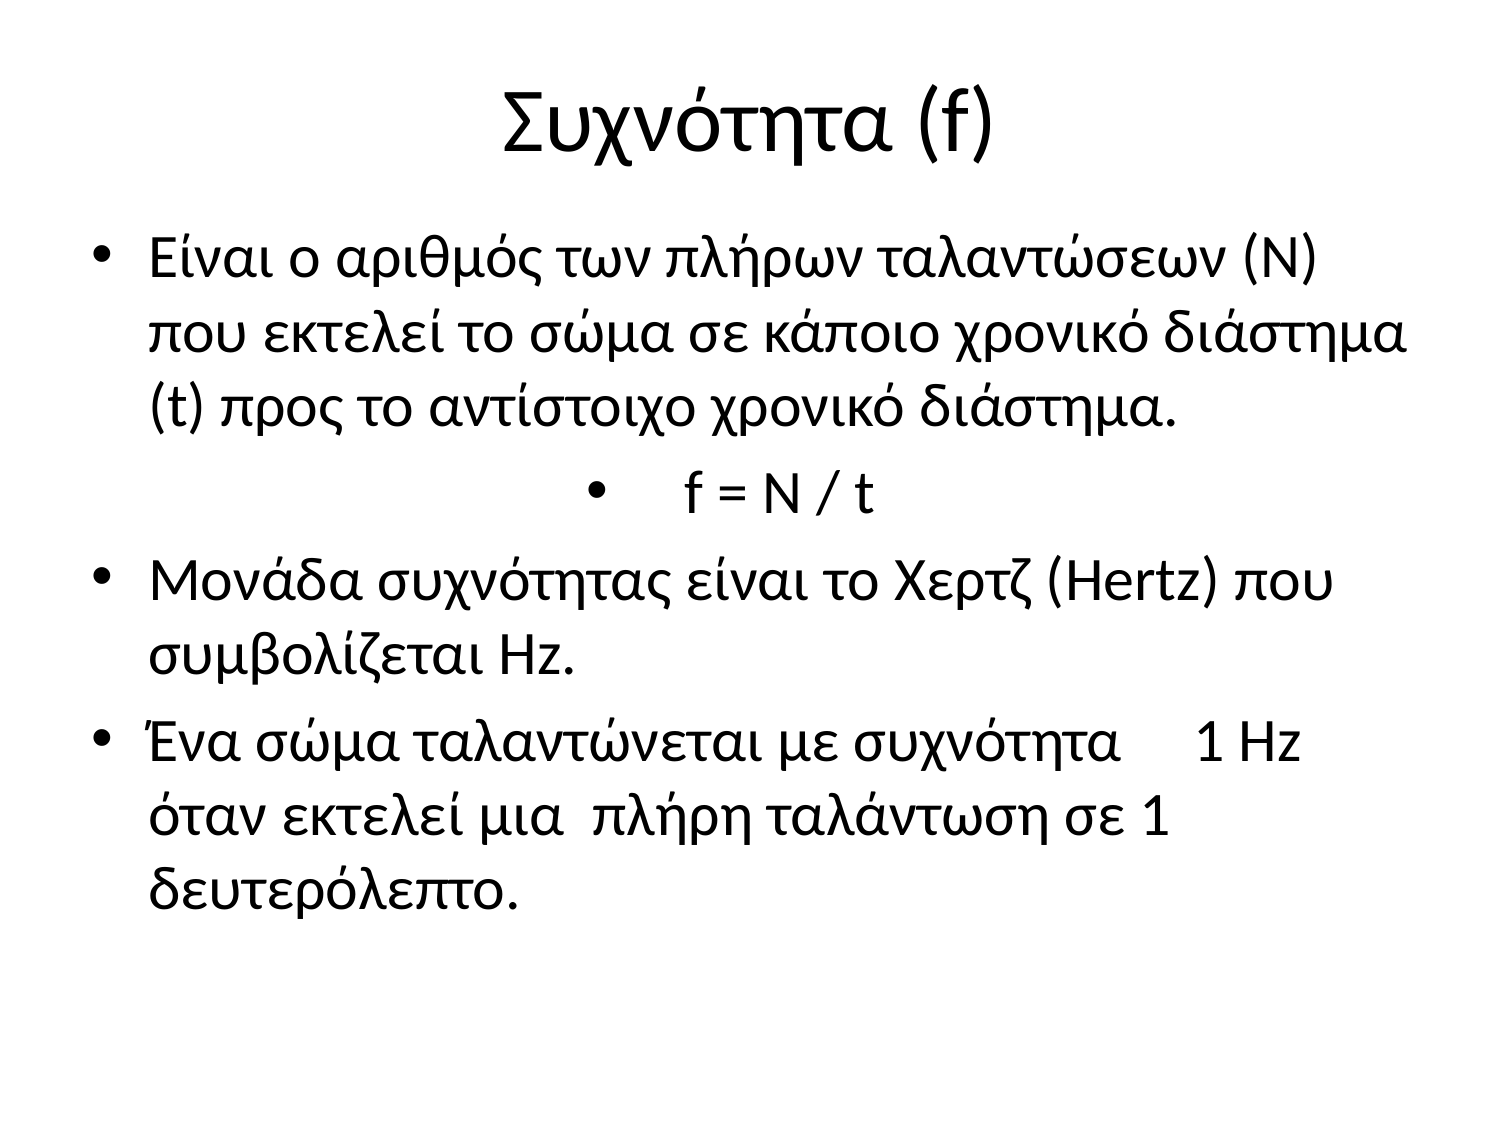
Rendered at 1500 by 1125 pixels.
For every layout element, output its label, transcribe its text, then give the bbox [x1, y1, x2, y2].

list Είναι ο αριθμός των πλήρων ταλαντώσεων (Ν) που εκτελεί το σώμα σε κάποιο χρονικό διάστημα (t) προς το αντίστοιχο χρονικό διάστημα. f = N / t Μονάδα συχνότητας είναι το Χερτζ (Hertz) που συμβολίζεται Hz. Ένα σώμα ταλαντώνεται με συχνότητα 1 Hz όταν εκτελεί μια πλήρη ταλάντωση σε 1 δευτερόλεπτο. [76, 208, 1427, 952]
title Συχνότητα (f) [75, 45, 1425, 185]
